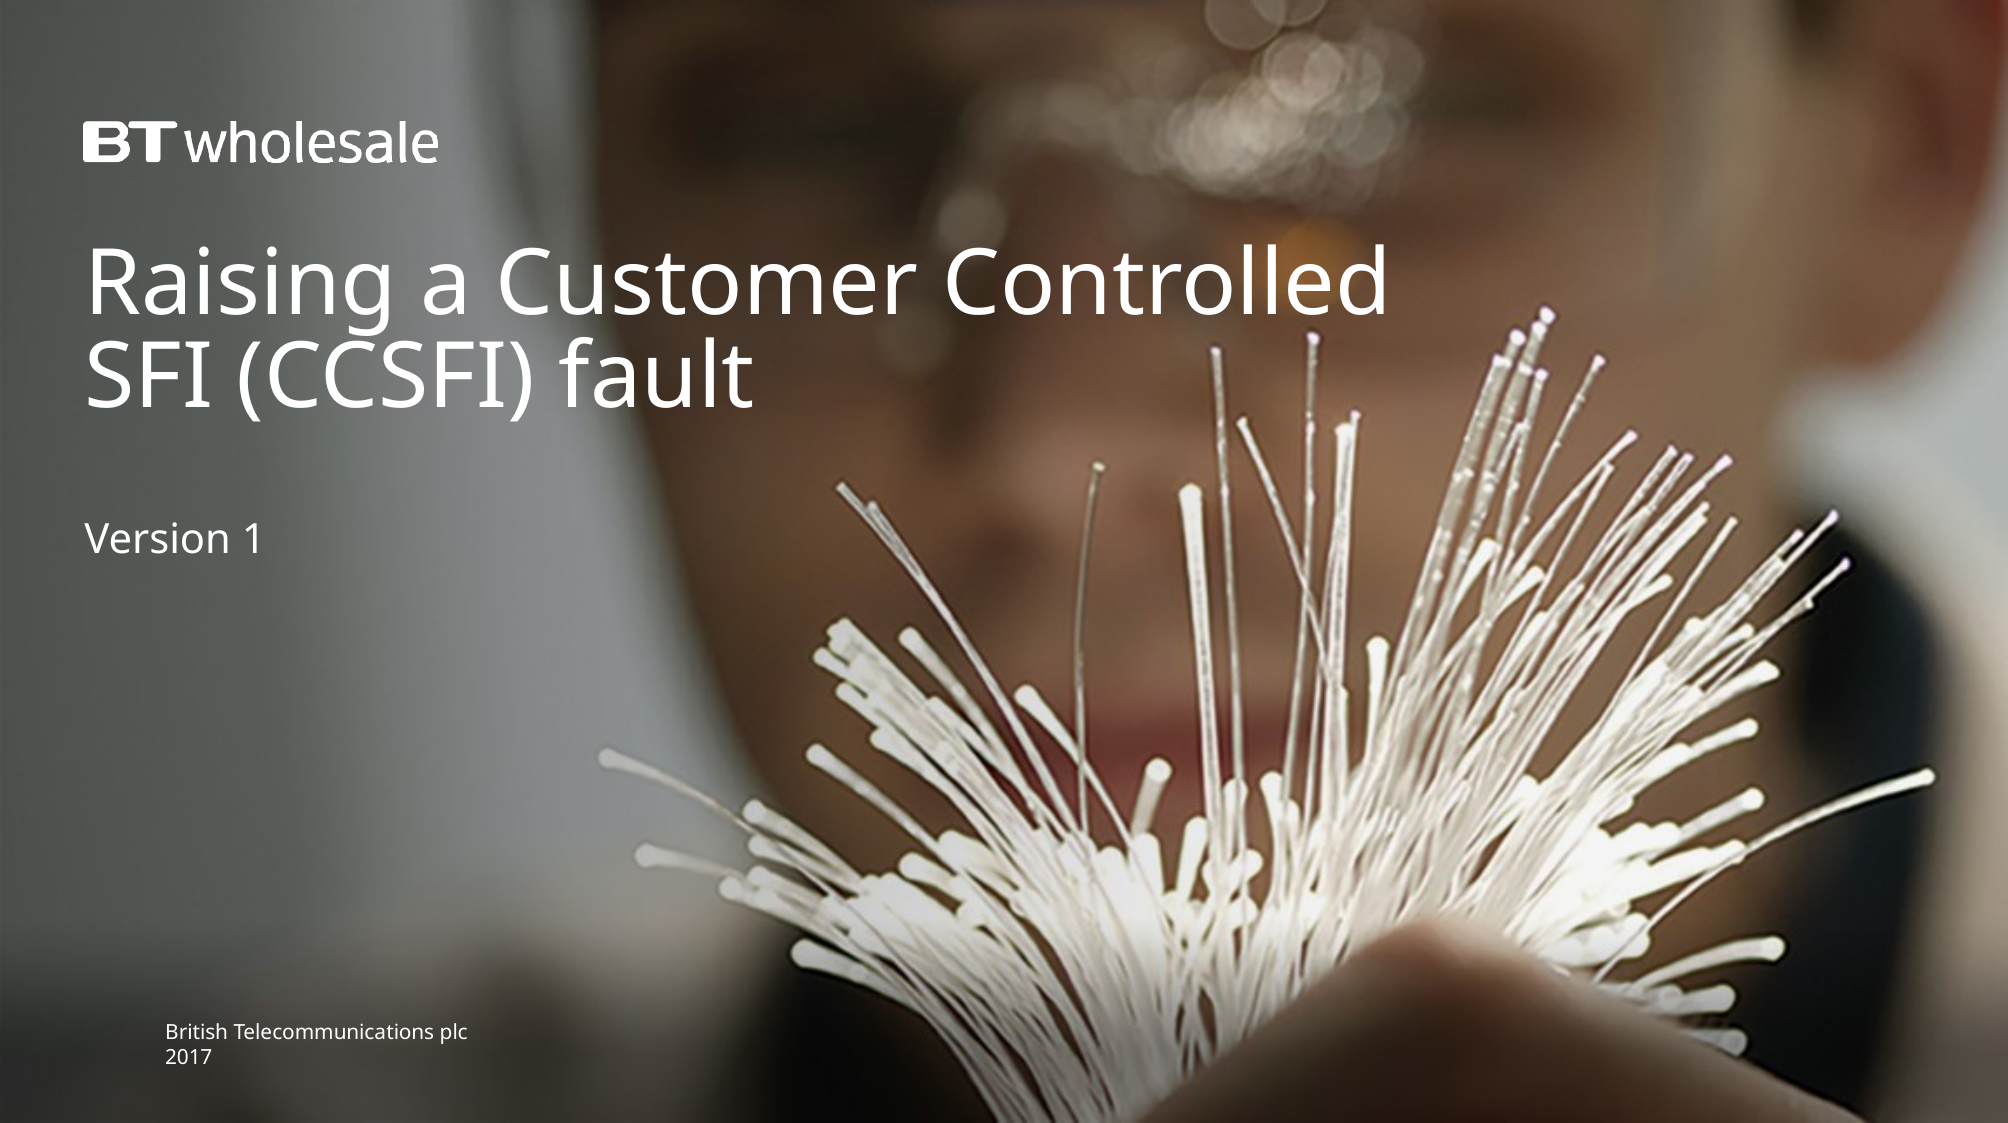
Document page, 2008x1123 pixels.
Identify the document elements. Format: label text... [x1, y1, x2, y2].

title Raising a Customer Controlled SFI (CCSFI) fault Version 1 [84, 239, 1502, 447]
picture [0, 0, 2008, 1123]
